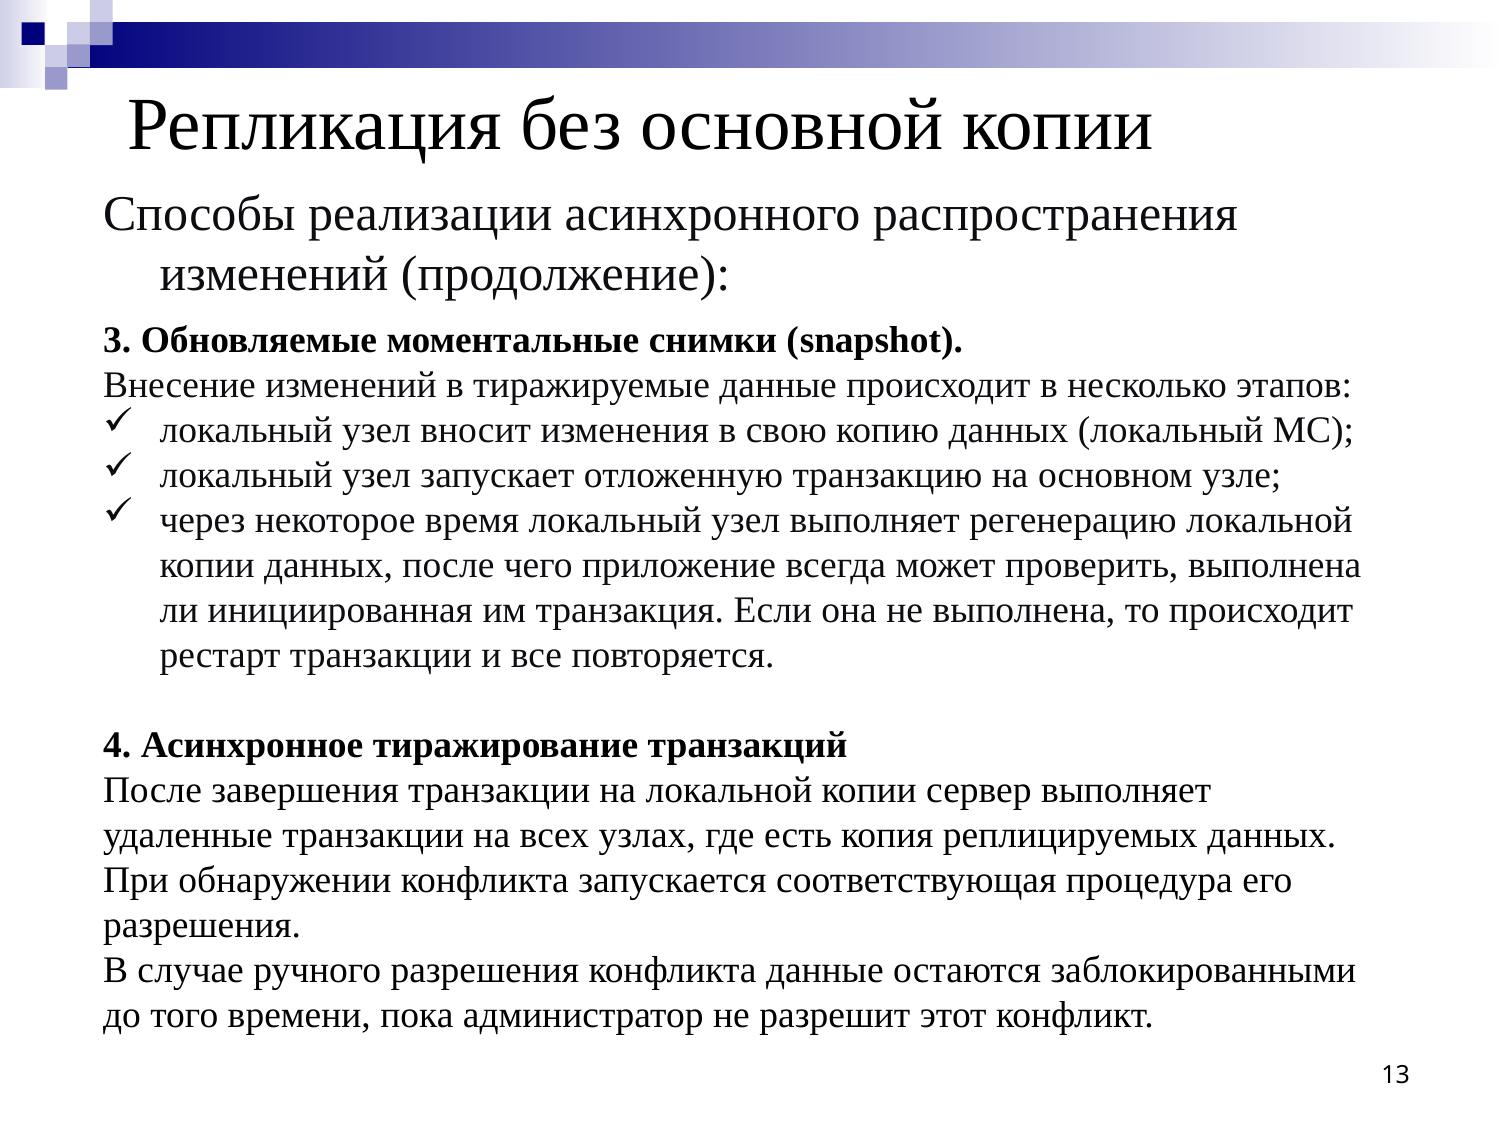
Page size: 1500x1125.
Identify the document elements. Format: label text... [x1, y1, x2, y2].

title Репликация без основной копии [112, 54, 1388, 172]
slide_number 13 [1074, 1025, 1425, 1100]
text_box Способы реализации асинхронного распространения изменений (продолжение): 3. Обновляемые моментальные снимки (snapshot). Внесение изменений в тиражируемые данные происходит в несколько этапов: локальный узел вносит изменения в свою копию данных (локальный МС); локальный узел запускает отложенную транзакцию на основном узле; через некоторое время локальный узел выполняет регенерацию локальной копии данных, после чего приложение всегда может проверить, выполнена ли инициированная им транзакция. Если она не выполнена, то происходит рестарт транзакции и все повторяется. 4. Асинхронное тиражирование транзакций После завершения транзакции на локальной копии сервер выполняет удаленные транзакции на всех узлах, где есть копия реплицируемых данных. При обнаружении конфликта запускается соответствующая процедура его разрешения. В случае ручного разрешения конфликта данные остаются заблокированными до того времени, пока администратор не разрешит этот конфликт. [88, 172, 1400, 1043]
